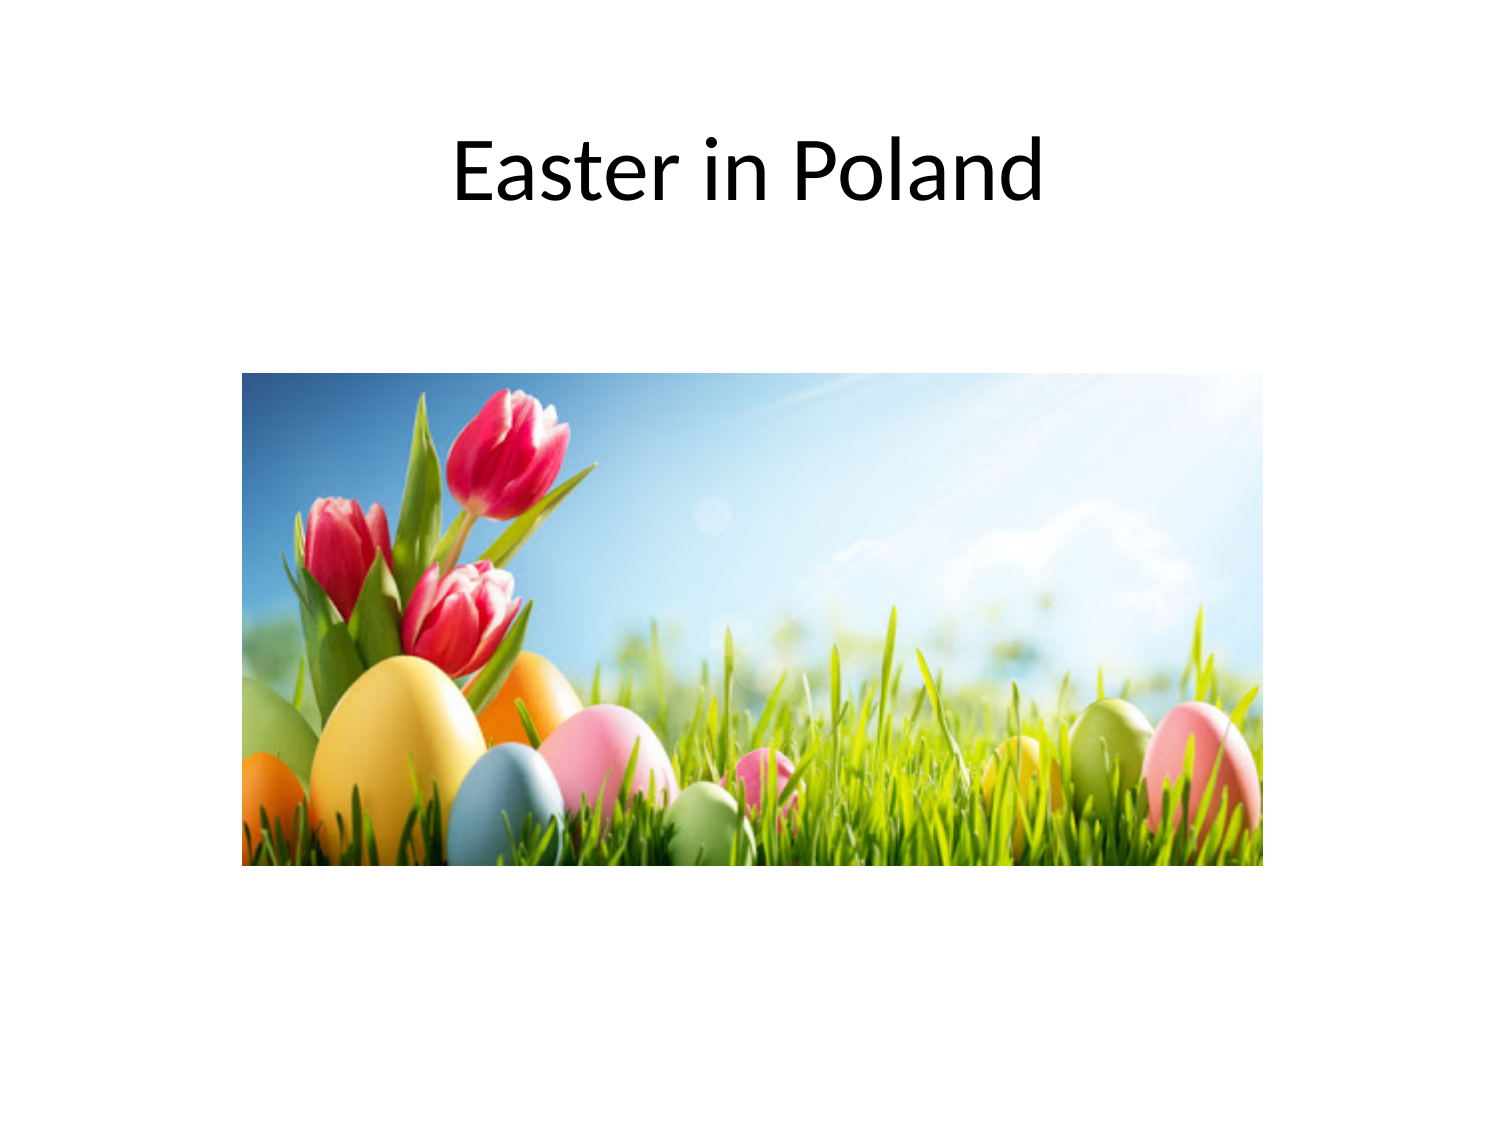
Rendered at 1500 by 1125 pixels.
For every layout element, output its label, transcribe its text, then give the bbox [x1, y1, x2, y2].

text_box Easter in Poland [112, 42, 1388, 284]
picture [241, 373, 1263, 866]
text_box [225, 637, 1275, 925]
